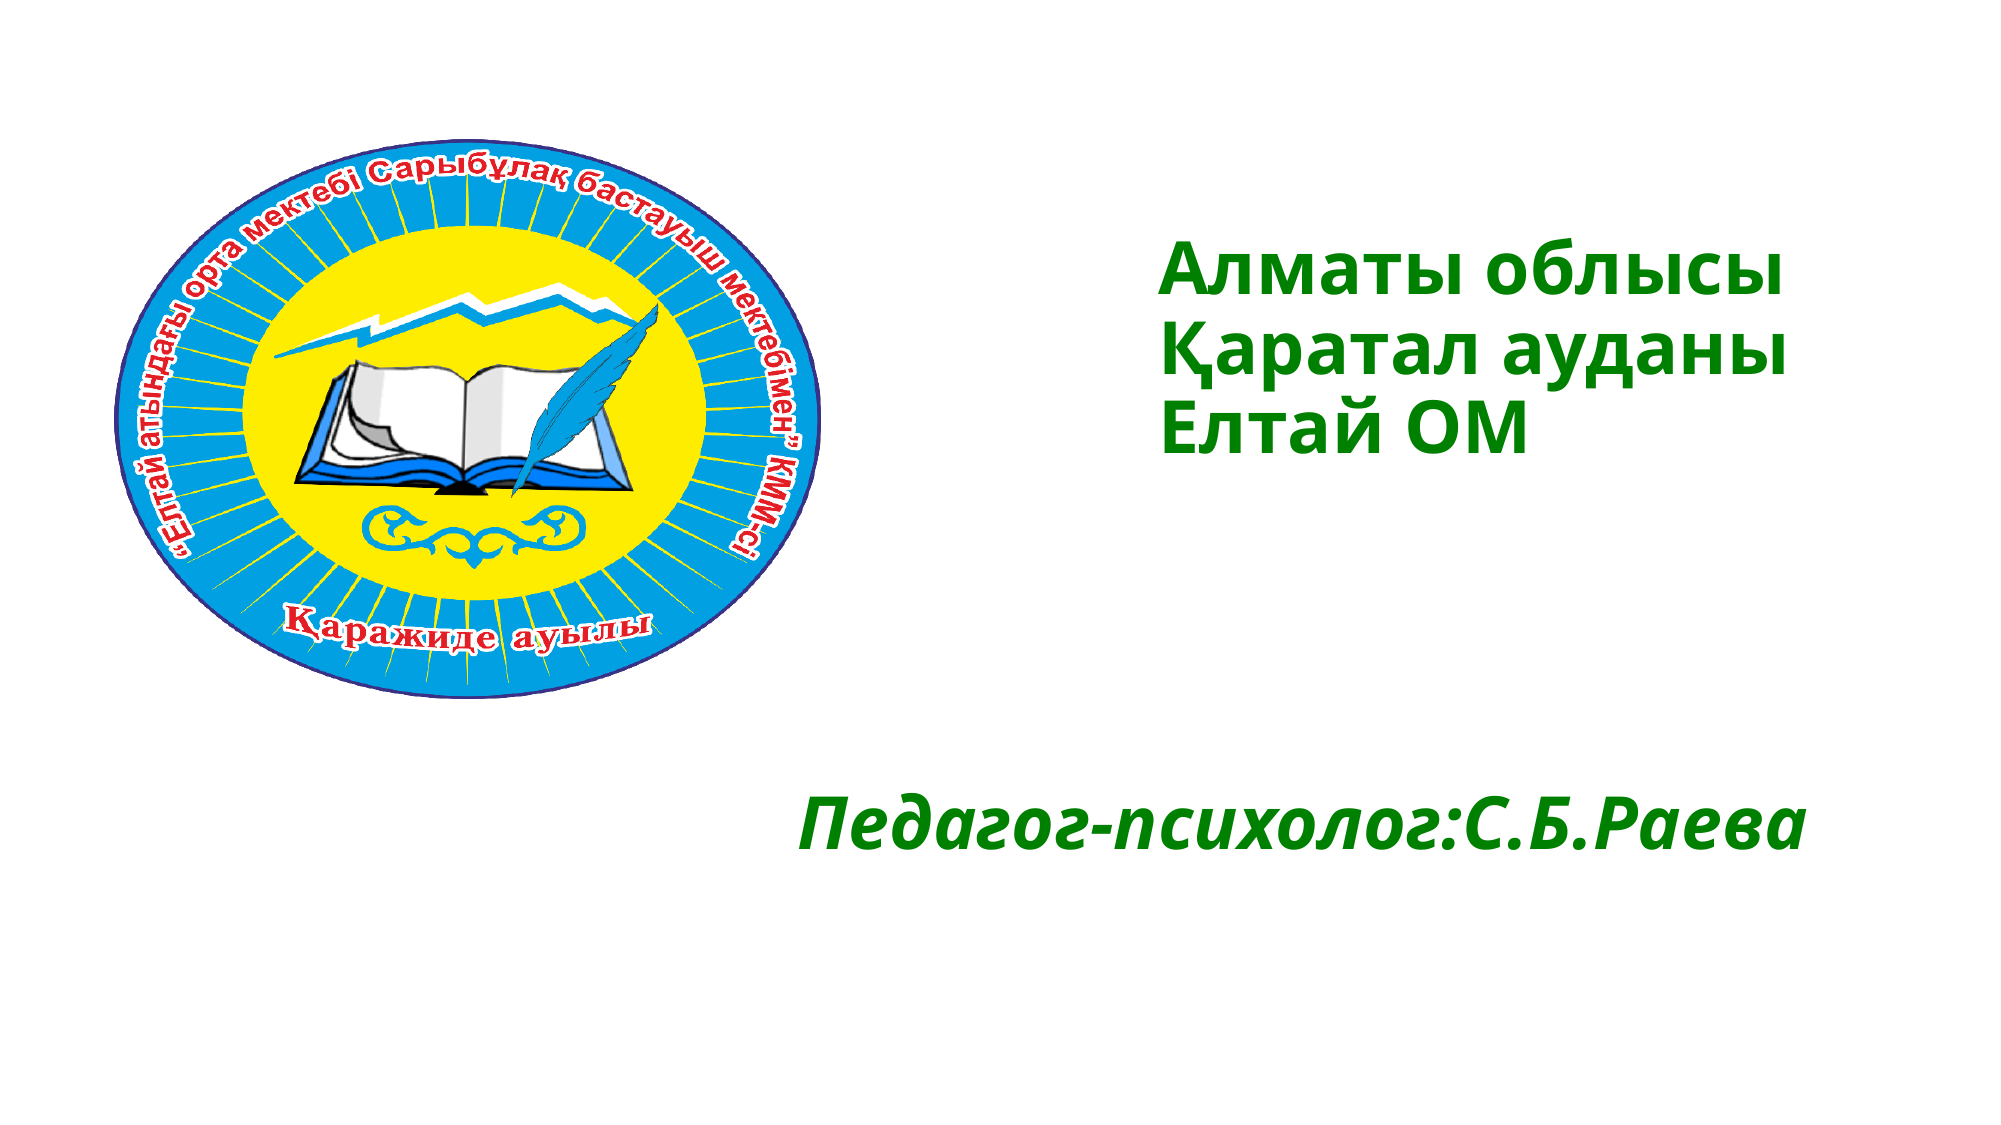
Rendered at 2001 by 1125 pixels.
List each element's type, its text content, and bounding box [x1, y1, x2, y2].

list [114, 139, 821, 699]
title Алматы облысы Қаратал ауданы Елтай ОМ Педагог-психолог:С.Б.Раева [212, 59, 1890, 1125]
